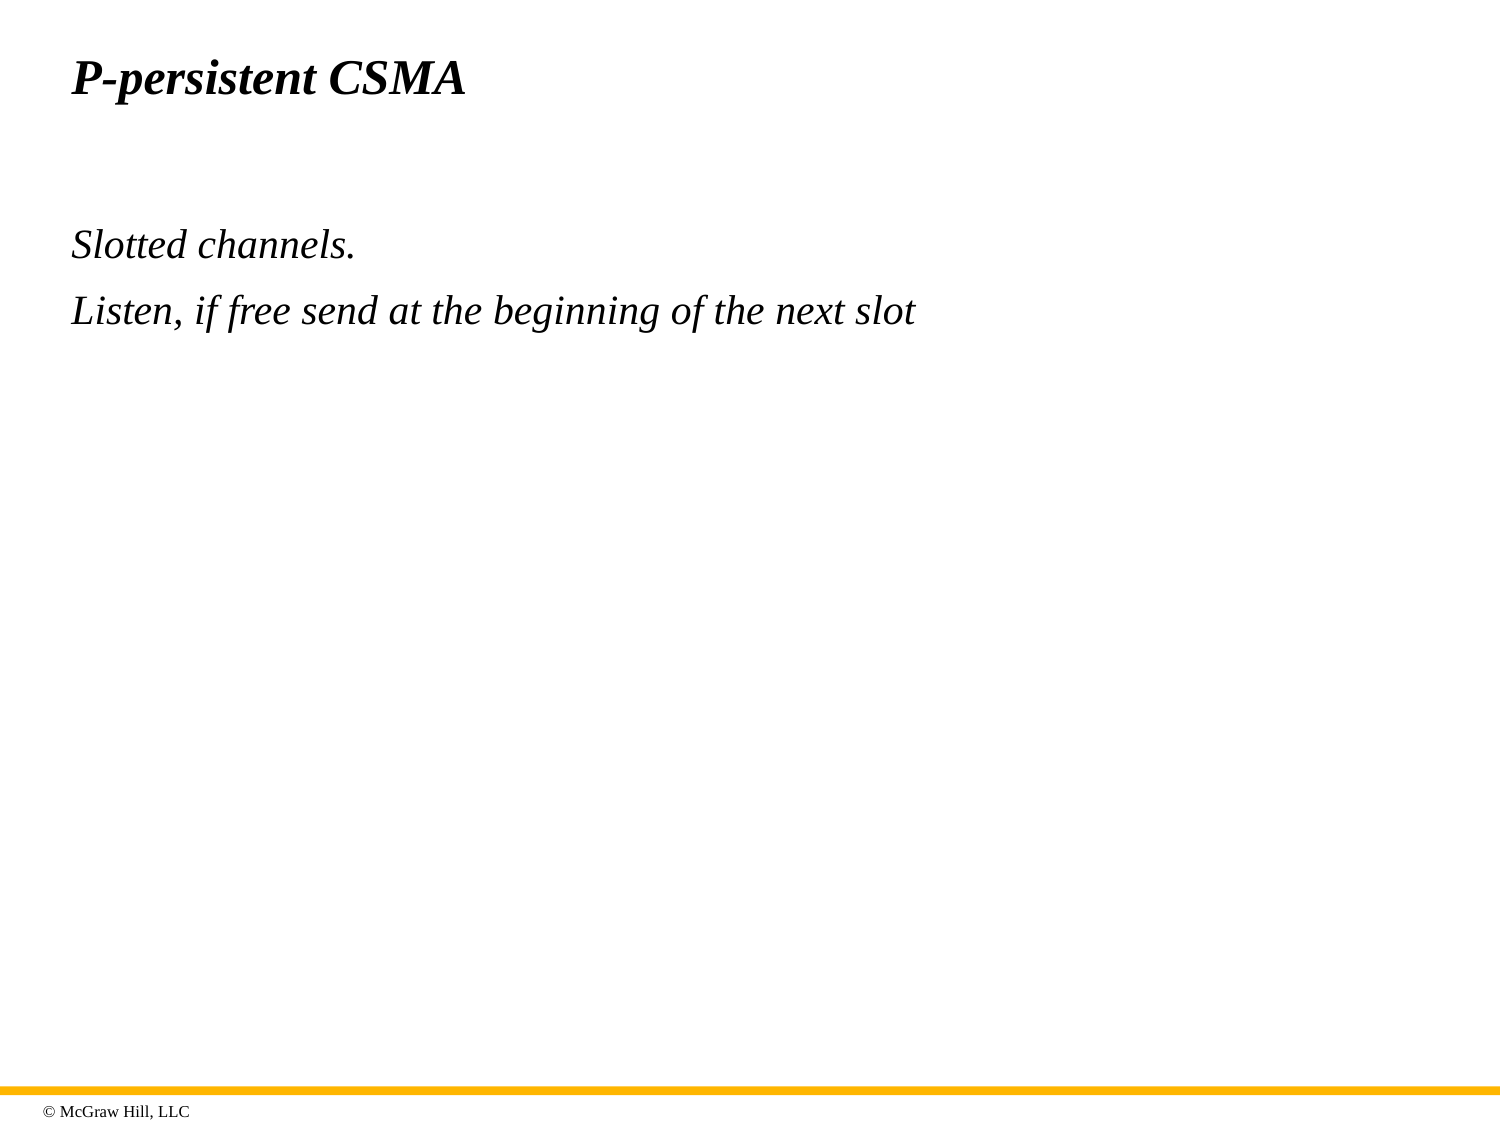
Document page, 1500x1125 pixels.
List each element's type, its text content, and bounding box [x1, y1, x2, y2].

list Slotted channels. Listen, if free send at the beginning of the next slot [56, 208, 1444, 1021]
title P-persistent CSMA [56, 22, 1444, 135]
